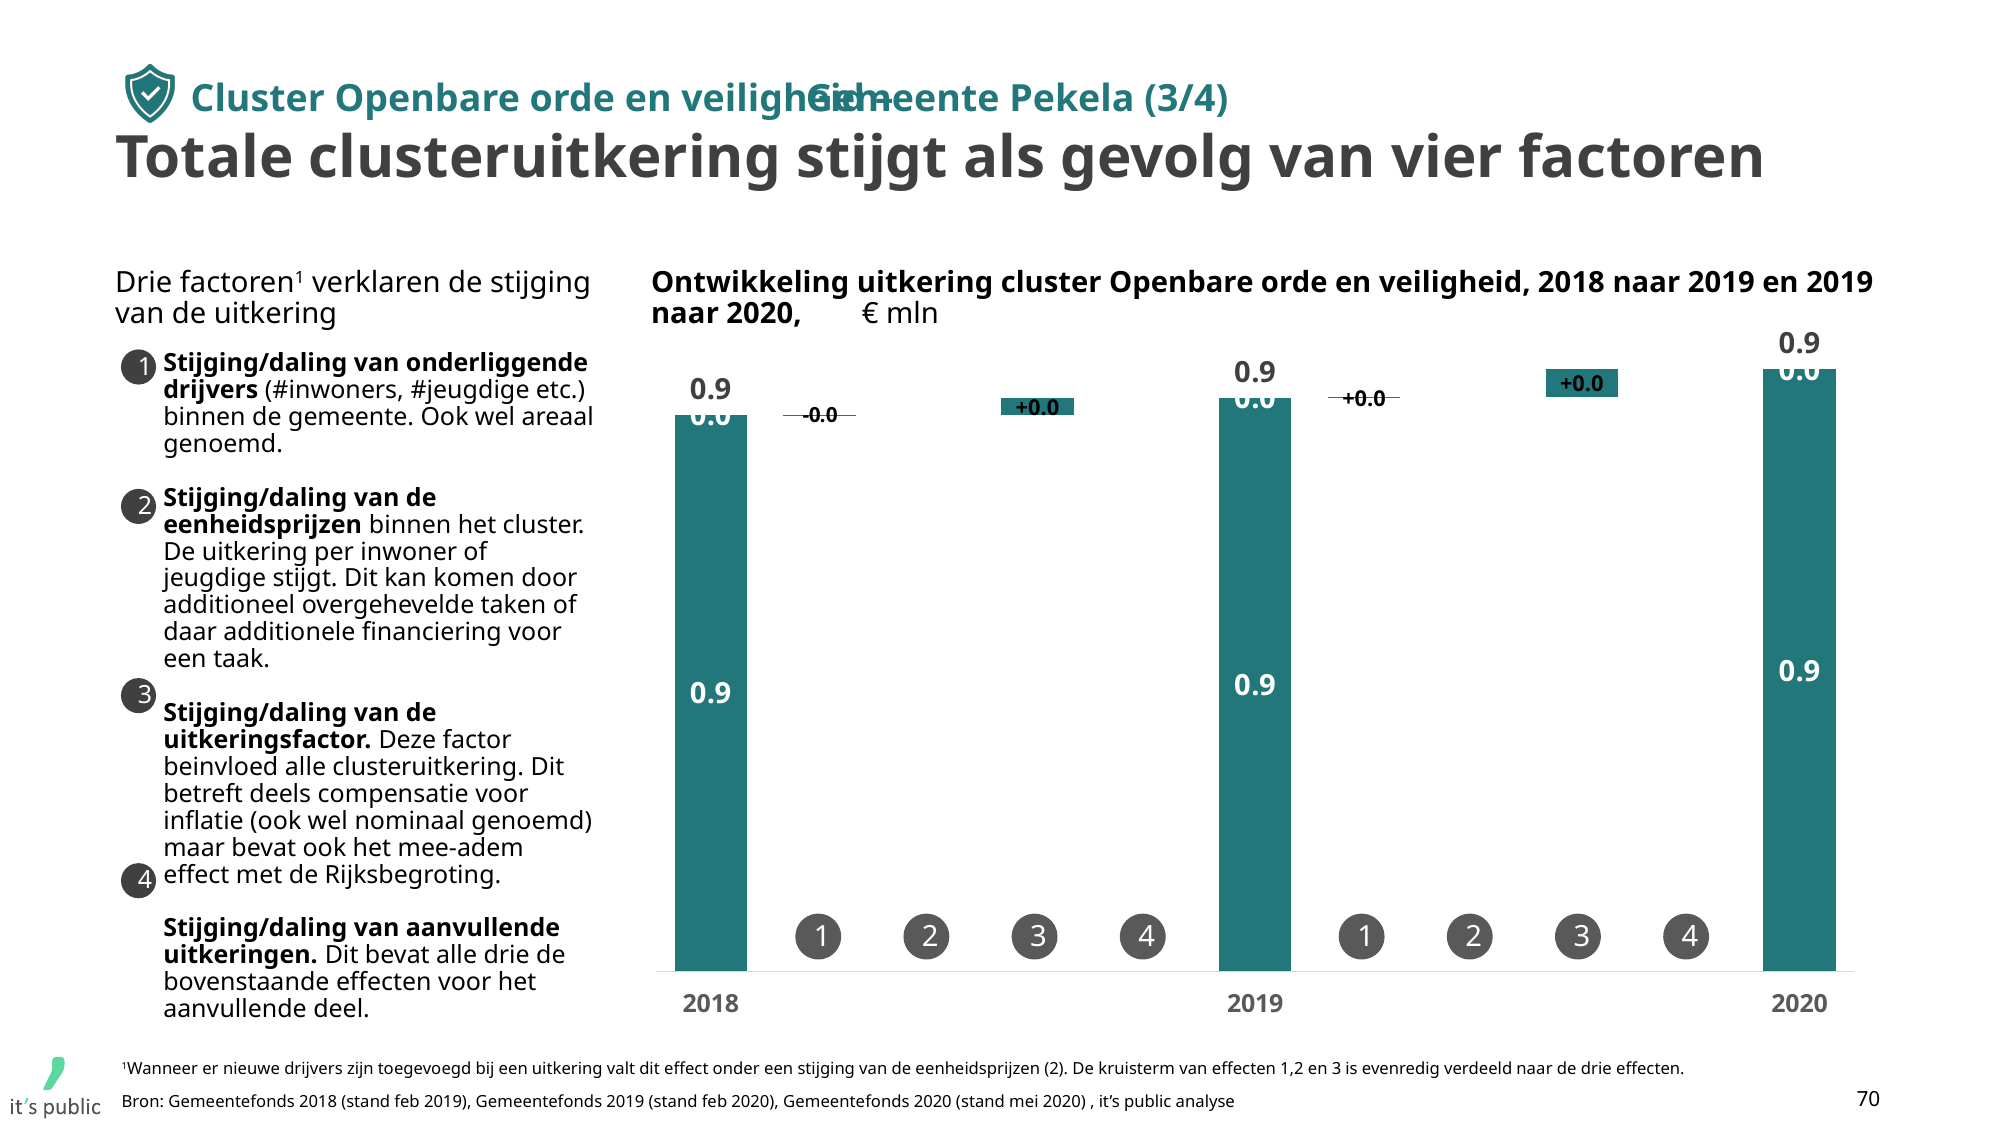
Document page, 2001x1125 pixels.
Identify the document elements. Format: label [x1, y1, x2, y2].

text_box [120, 344, 602, 832]
list [645, 261, 1893, 302]
text_box [120, 863, 157, 899]
chart [631, 315, 1880, 1036]
list [115, 1054, 1724, 1081]
picture [114, 58, 185, 129]
list [109, 261, 622, 344]
slide_number [1724, 1085, 1892, 1113]
text_box [109, 70, 2000, 197]
text_box [115, 1087, 1724, 1115]
